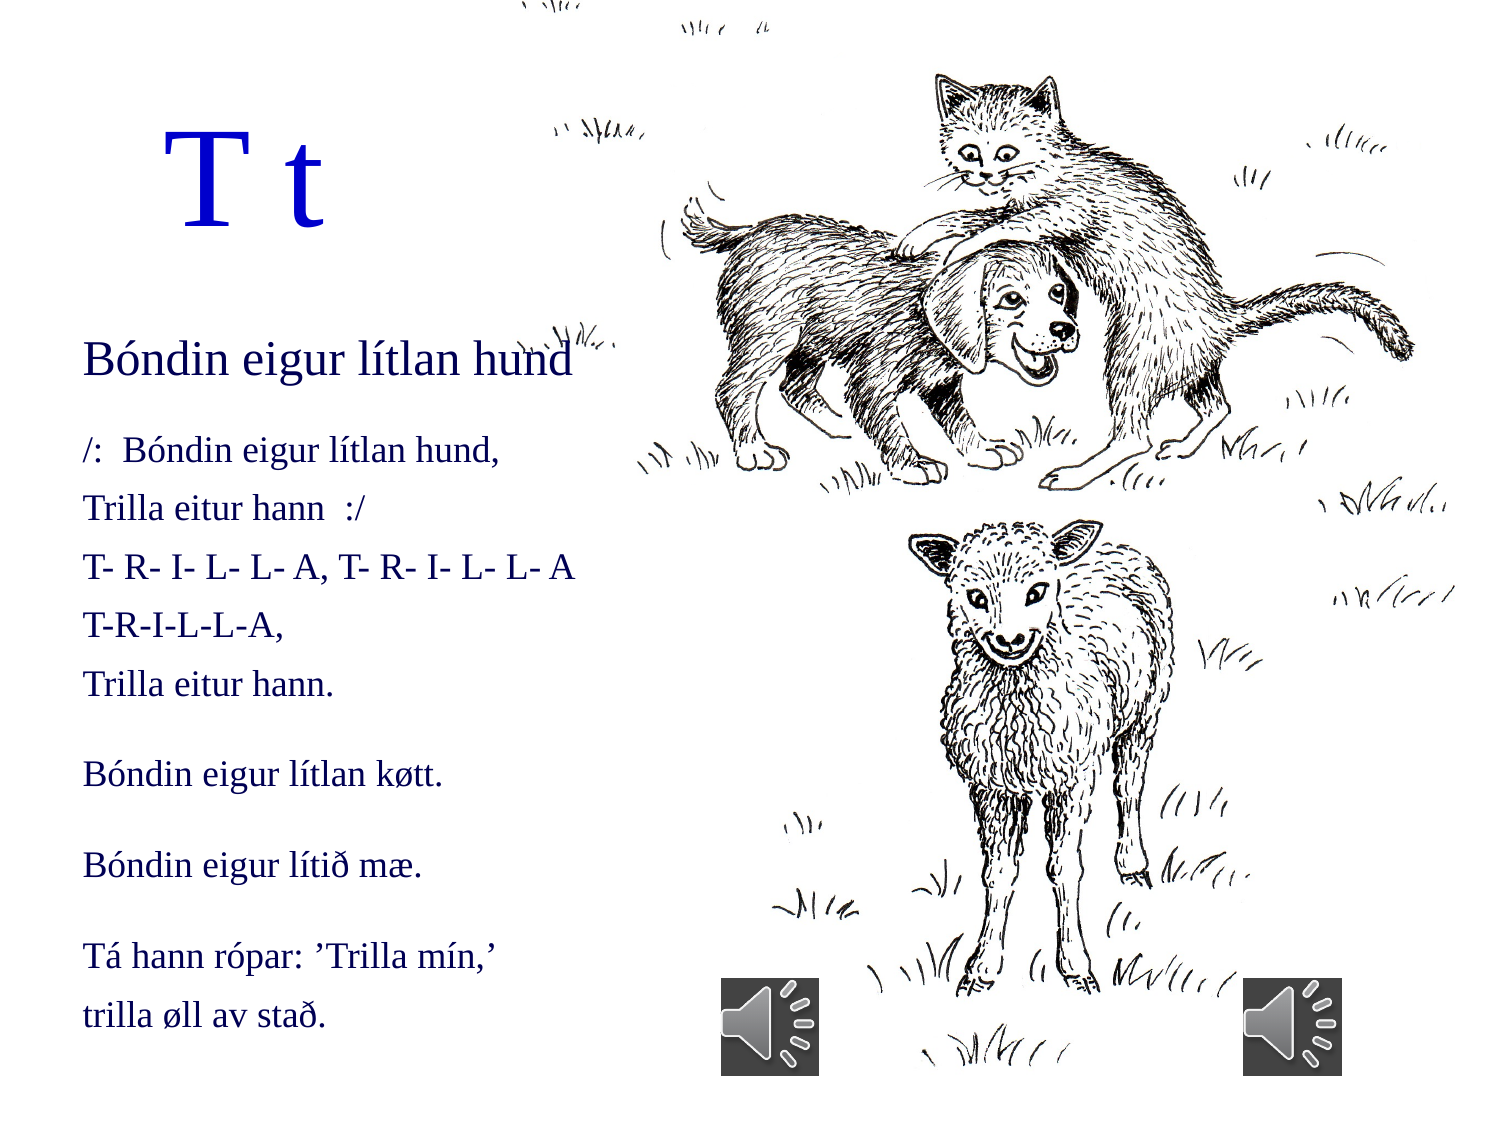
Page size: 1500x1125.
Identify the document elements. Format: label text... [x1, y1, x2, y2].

picture [487, 0, 1500, 1098]
text_box Bóndin eigur lítlan hund /: Bóndin eigur lítlan hund, Trilla eitur hann :/ T- R- I- L- L- A, T- R- I- L- L- A T-R-I-L-L-A, Trilla eitur hann. Bóndin eigur lítlan køtt. Bóndin eigur lítið mæ. Tá hann rópar: ’Trilla mín,’ trilla øll av stað. [75, 299, 713, 1042]
title T t [74, 74, 413, 263]
